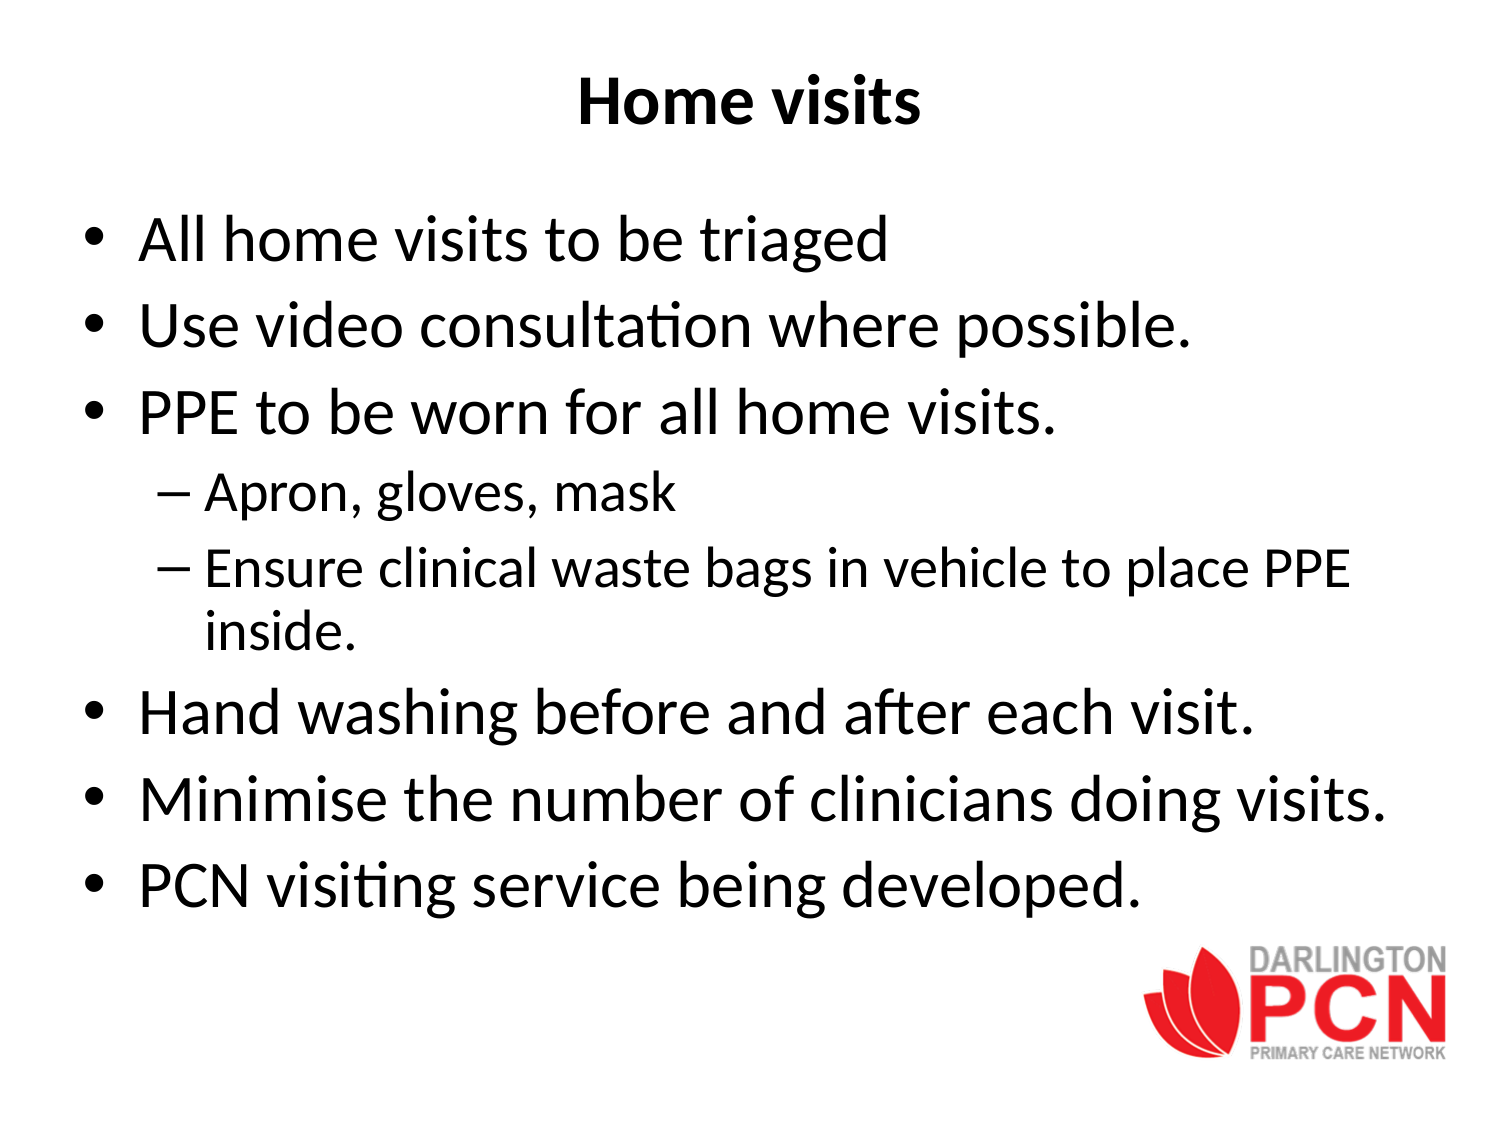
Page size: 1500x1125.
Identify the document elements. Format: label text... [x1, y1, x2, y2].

list All home visits to be triaged Use video consultation where possible. PPE to be worn for all home visits. Apron, gloves, mask Ensure clinical waste bags in vehicle to place PPE inside. Hand washing before and after each visit. Minimise the number of clinicians doing visits. PCN visiting service being developed. [74, 195, 1426, 1006]
title Home visits [74, 44, 1426, 195]
picture [1139, 940, 1451, 1063]
